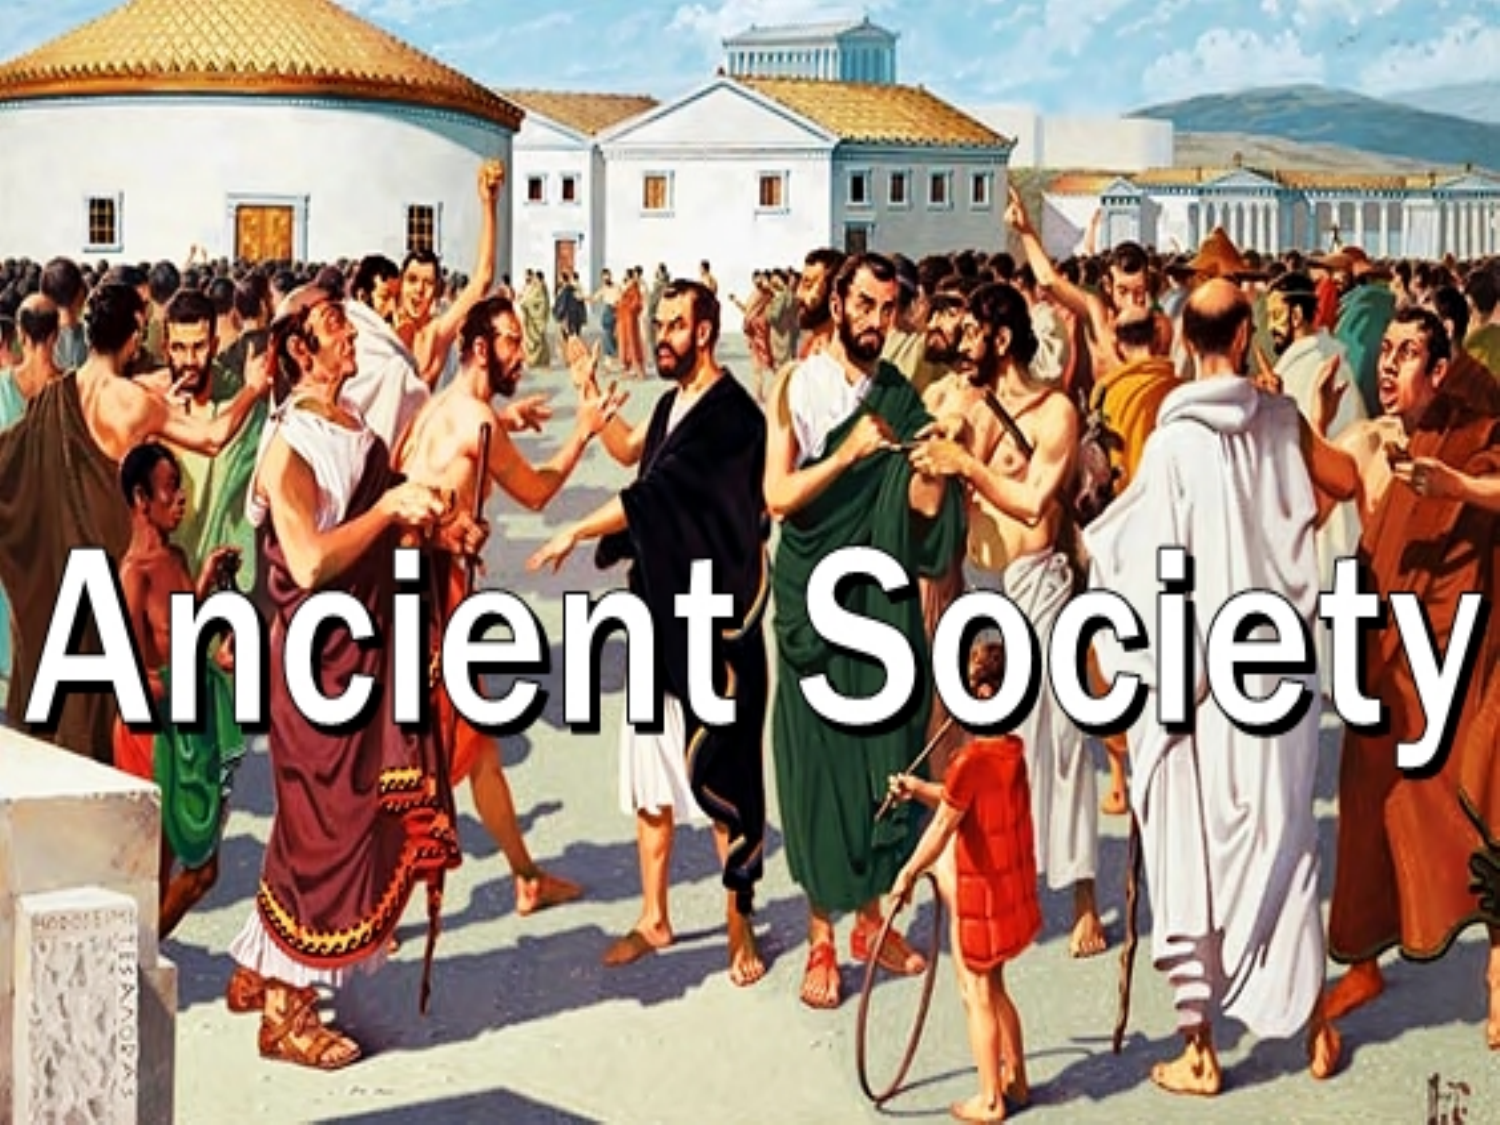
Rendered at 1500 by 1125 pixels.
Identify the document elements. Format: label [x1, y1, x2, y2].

list [0, 0, 1500, 1125]
